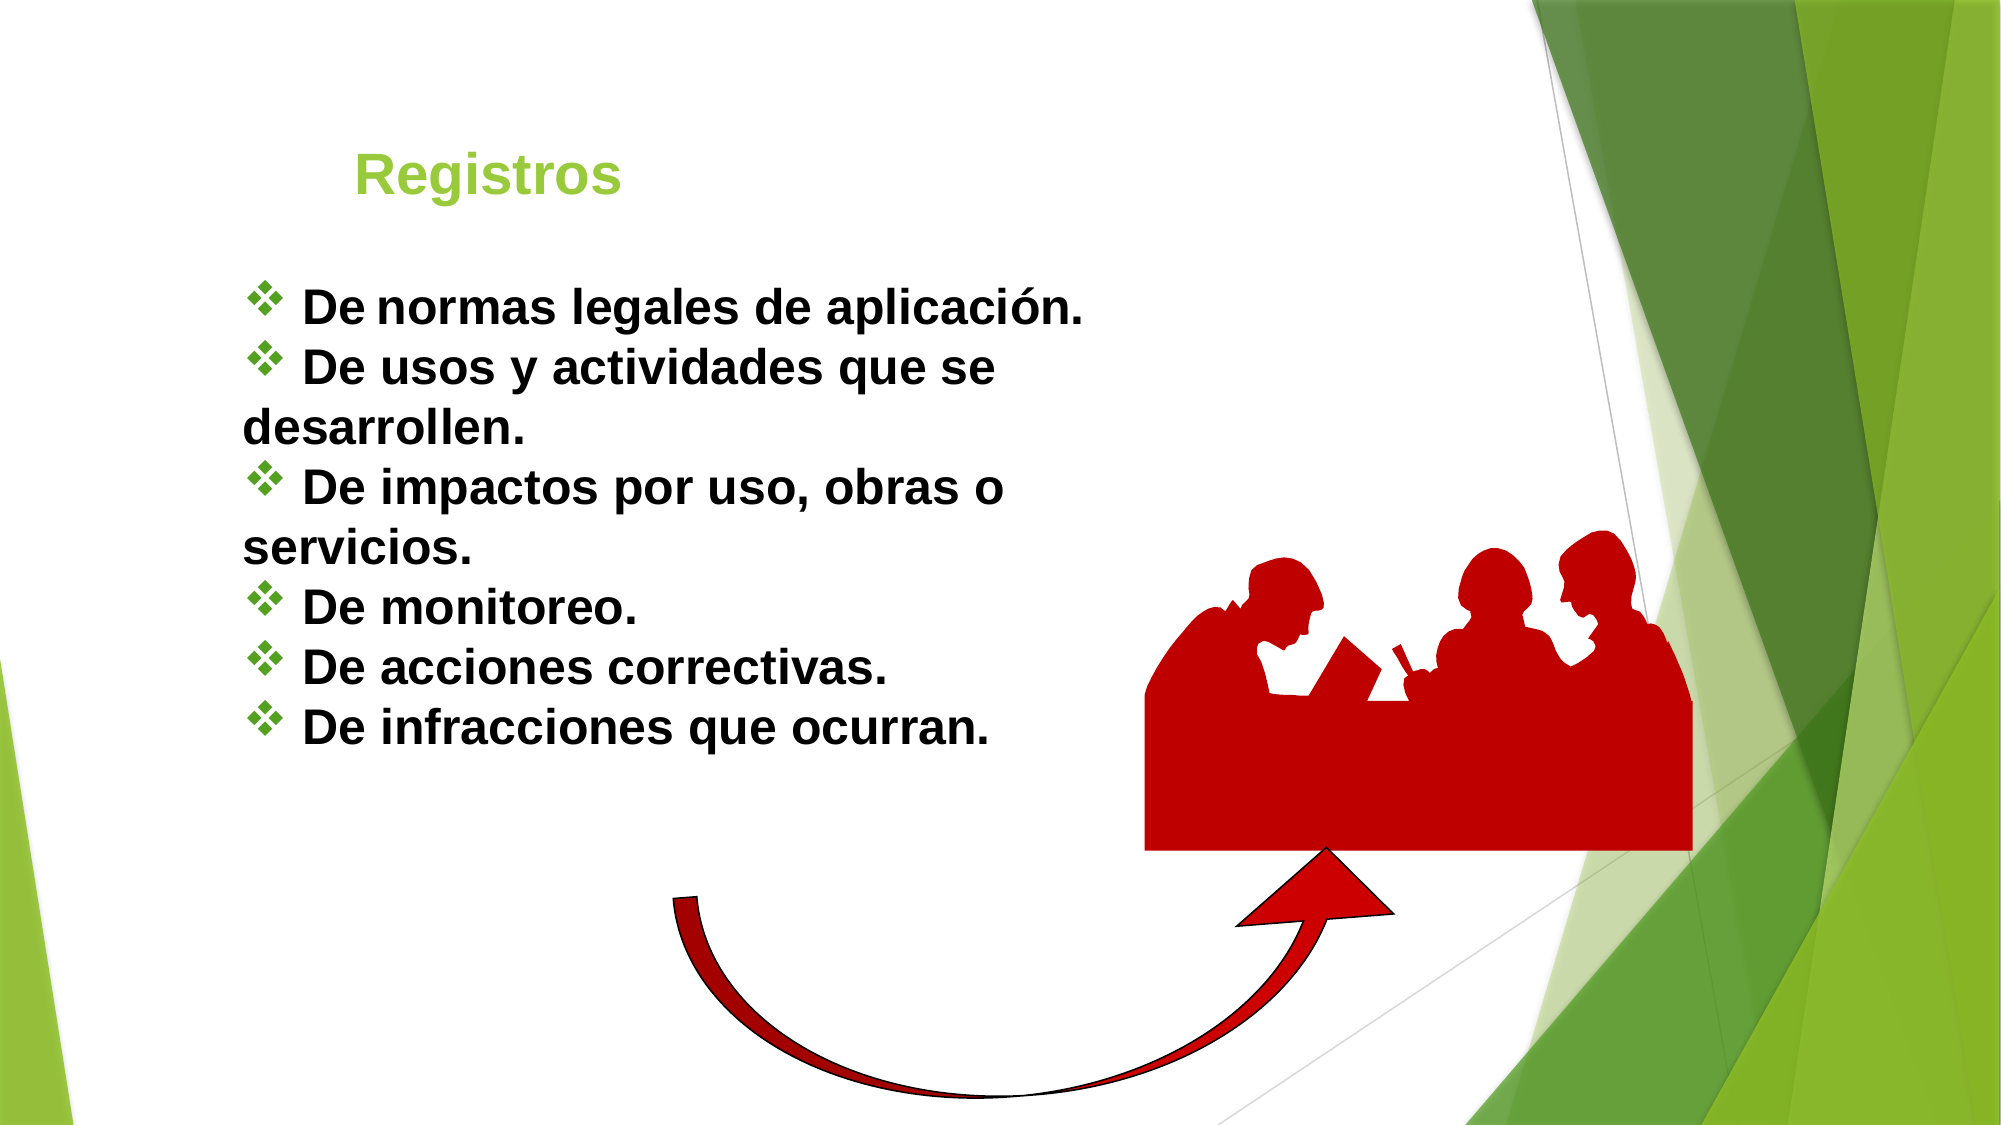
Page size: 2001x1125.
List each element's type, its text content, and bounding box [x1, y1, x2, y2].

text_box [860, 510, 2000, 571]
text_box [673, 859, 1394, 1099]
text_box De normas legales de aplicación. De usos y actividades que se desarrollen. De impactos por uso, obras o servicios. De monitoreo. De acciones correctivas. De infracciones que ocurran. [228, 267, 1107, 847]
text_box Registros [339, 128, 732, 214]
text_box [1141, 514, 1694, 851]
